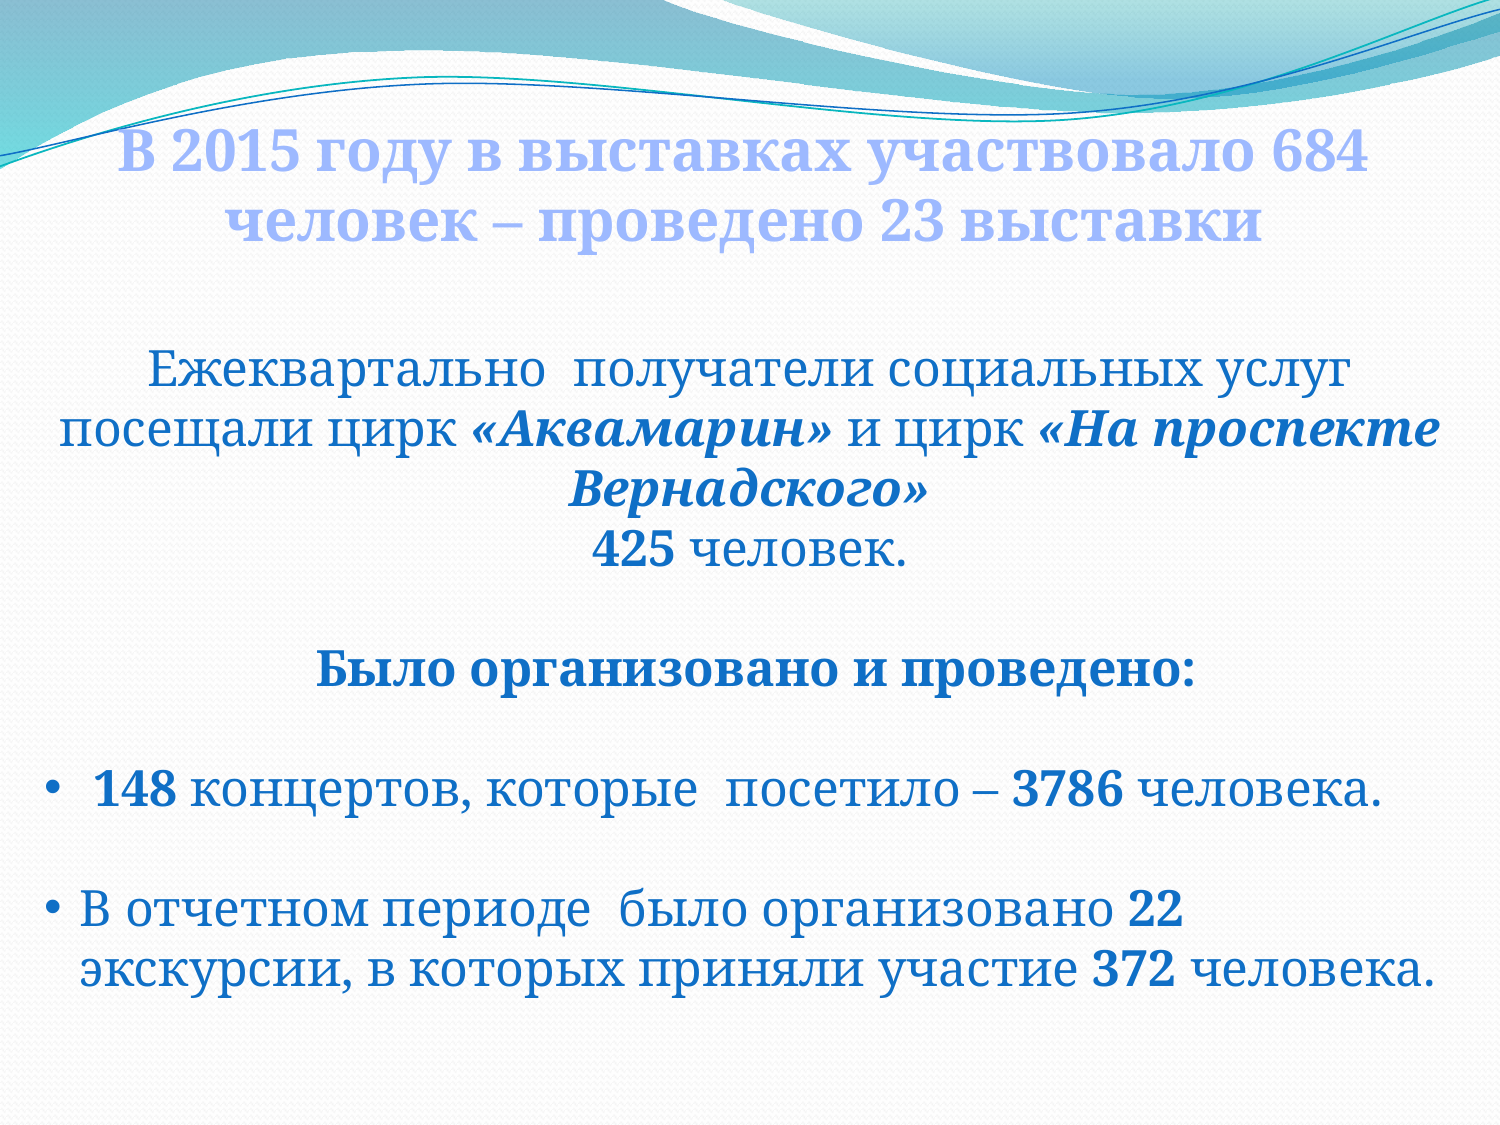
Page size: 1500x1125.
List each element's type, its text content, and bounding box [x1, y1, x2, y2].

text_box В 2015 году в выставках участвовало 684 человек – проведено 23 выставки [70, 105, 1417, 261]
text_box Ежеквартально получатели социальных услуг посещали цирк «Аквамарин» и цирк «На проспекте Вернадского» 425 человек. Было организовано и проведено: 148 концертов, которые посетило – 3786 человека. В отчетном периоде было организовано 22 экскурсии, в которых приняли участие 372 человека. [29, 278, 1471, 1124]
